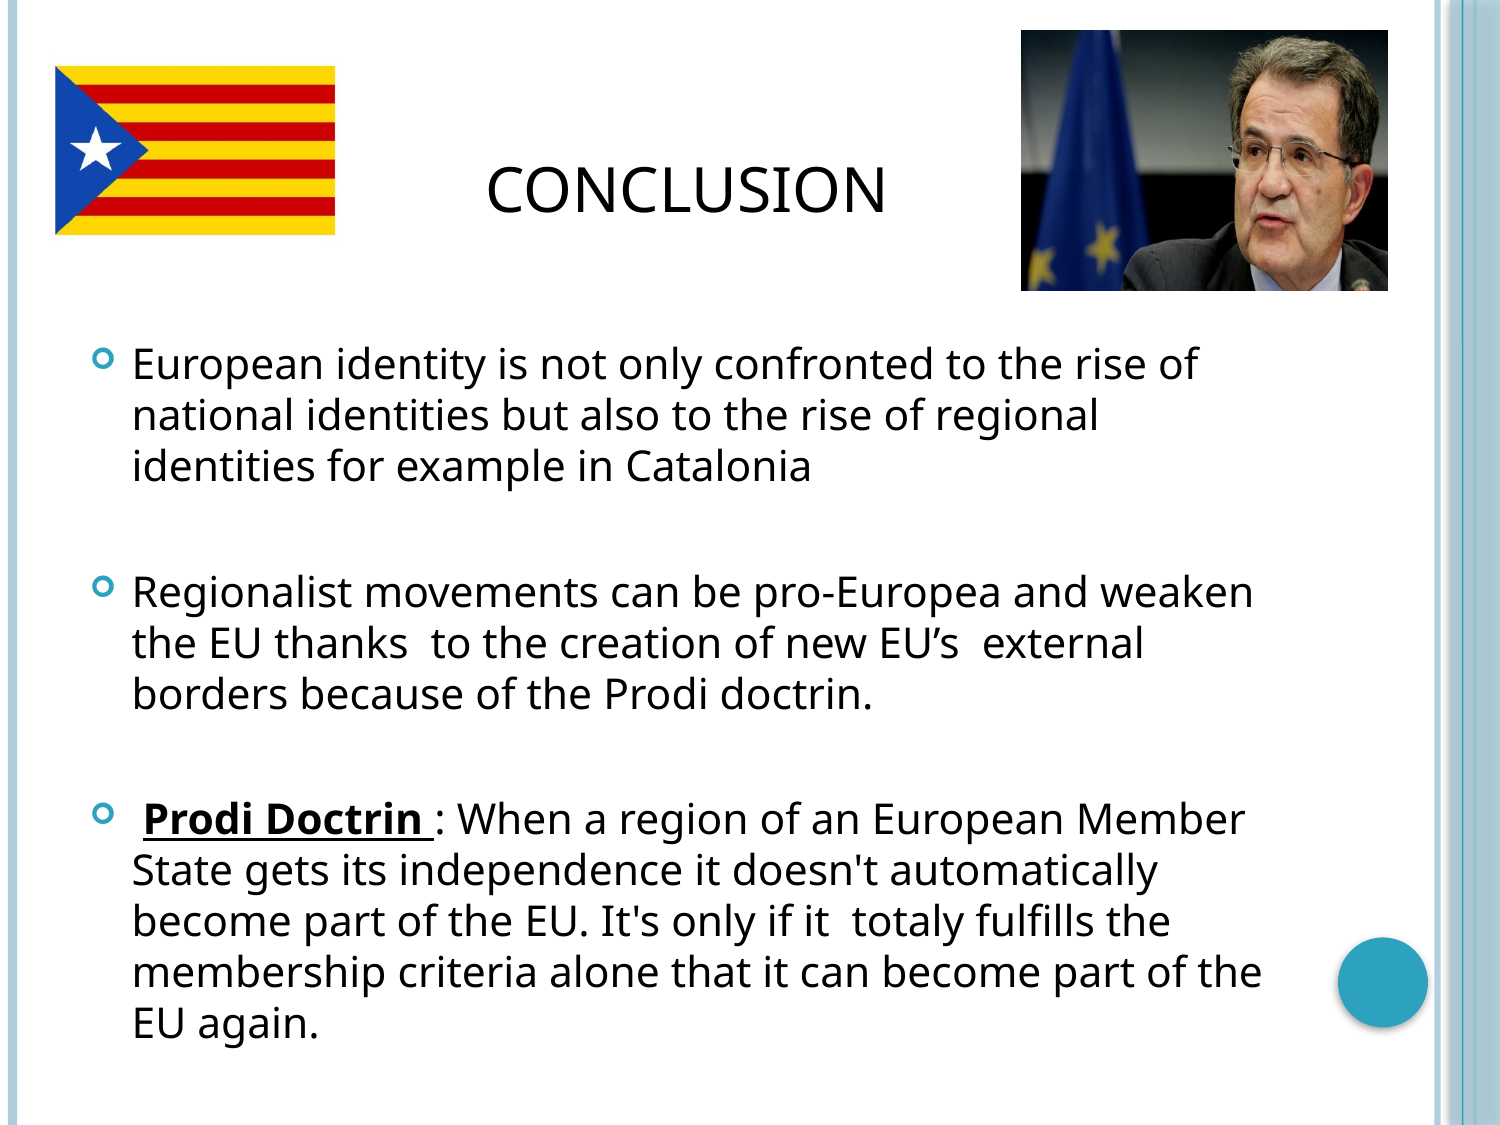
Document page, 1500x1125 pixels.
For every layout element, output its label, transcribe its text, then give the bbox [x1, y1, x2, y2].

picture [28, 0, 361, 301]
title CONCLUSION [366, 45, 1015, 233]
list European identity is not only confronted to the rise of national identities but also to the rise of regional identities for example in Catalonia Regionalist movements can be pro-Europea and weaken the EU thanks to the creation of new EU’s external borders because of the Prodi doctrin. Prodi Doctrin : When a region of an European Member State gets its independence it doesn't automatically become part of the EU. It's only if it totaly fulfills the membership criteria alone that it can become part of the EU again. [75, 262, 1300, 1062]
picture [1021, 30, 1389, 292]
